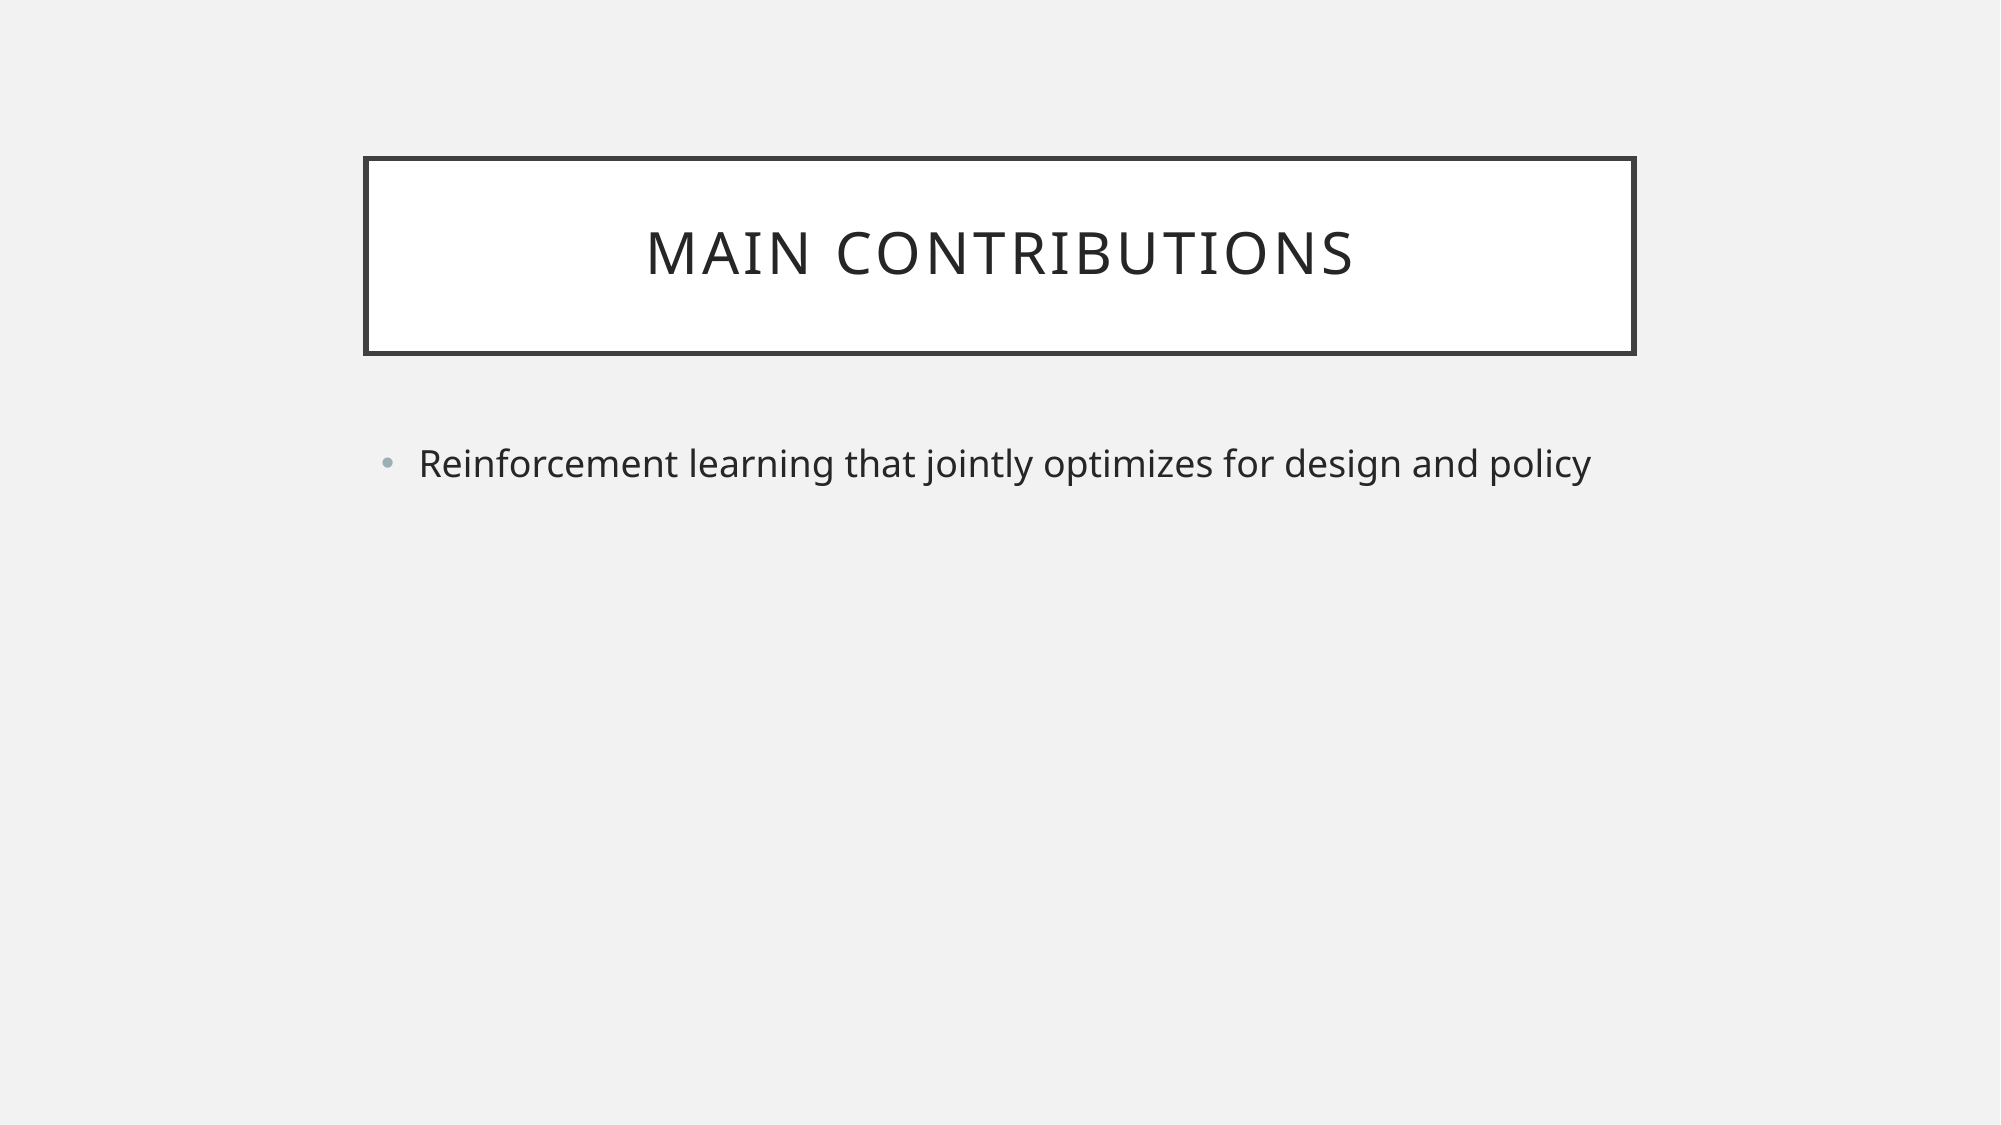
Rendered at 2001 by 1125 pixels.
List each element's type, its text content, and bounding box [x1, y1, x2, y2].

list Reinforcement learning that jointly optimizes for design and policy [366, 432, 1634, 942]
title Main contributions [363, 156, 1637, 356]
